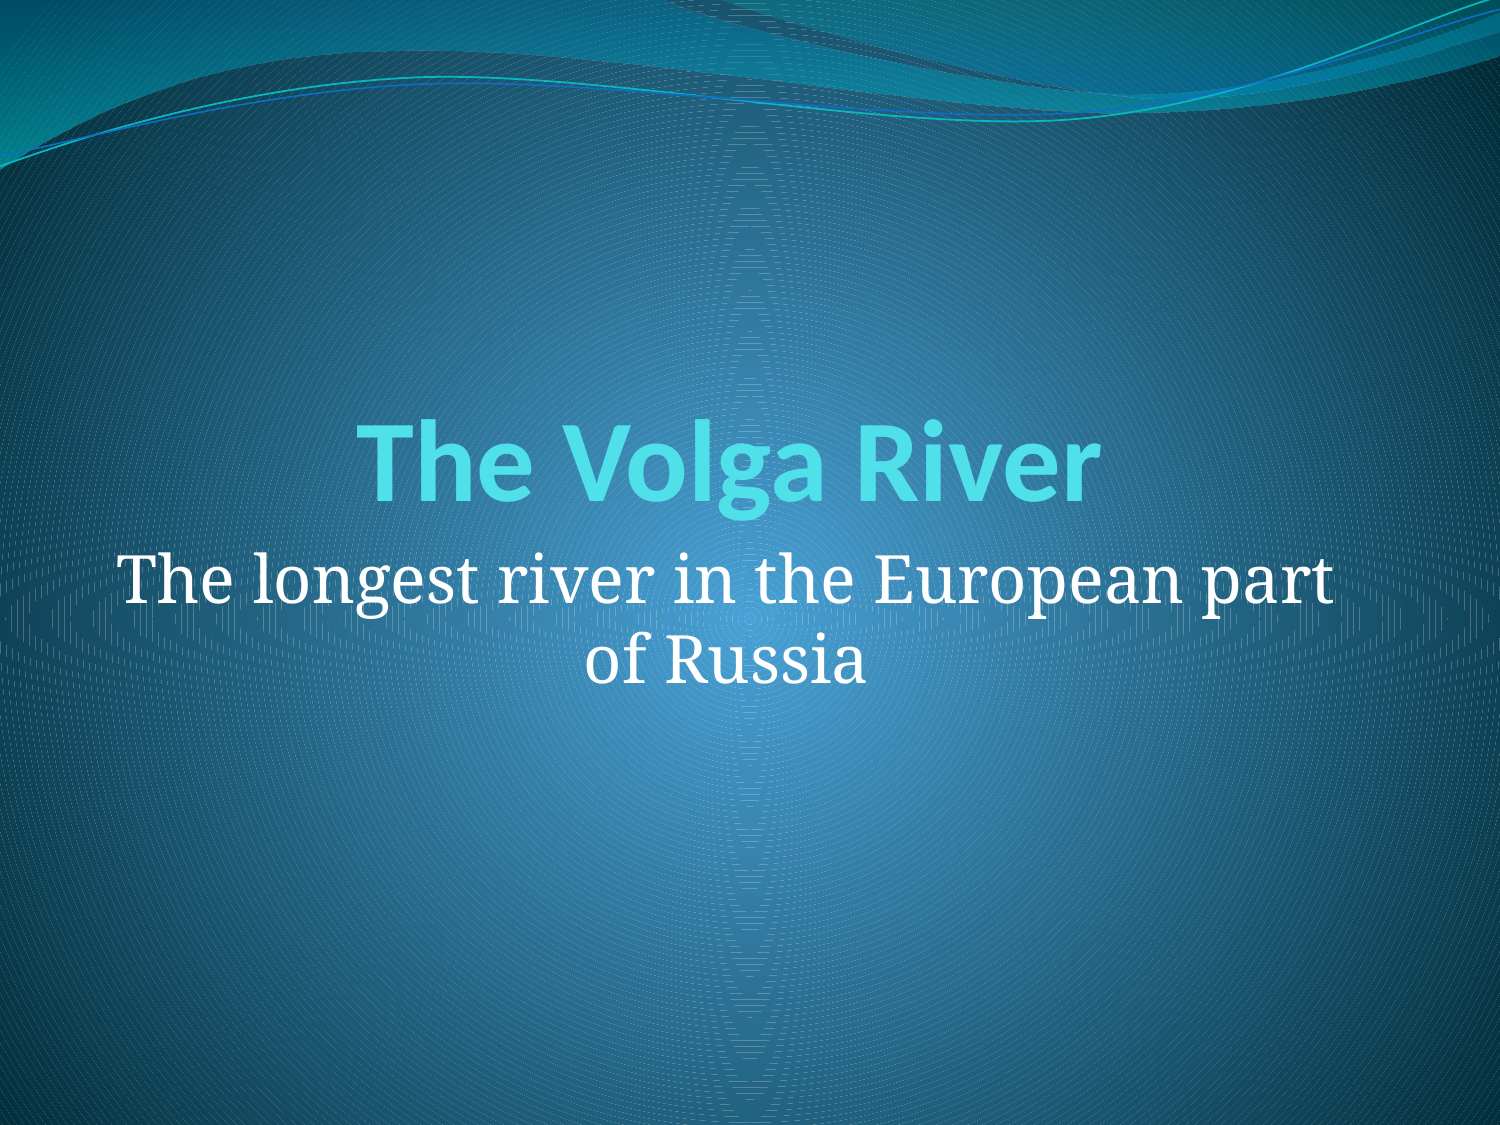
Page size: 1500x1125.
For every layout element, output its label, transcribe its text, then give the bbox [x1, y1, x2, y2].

title The Volga River [87, 224, 1376, 525]
subtitle The longest river in the European part of Russia [87, 529, 1376, 818]
